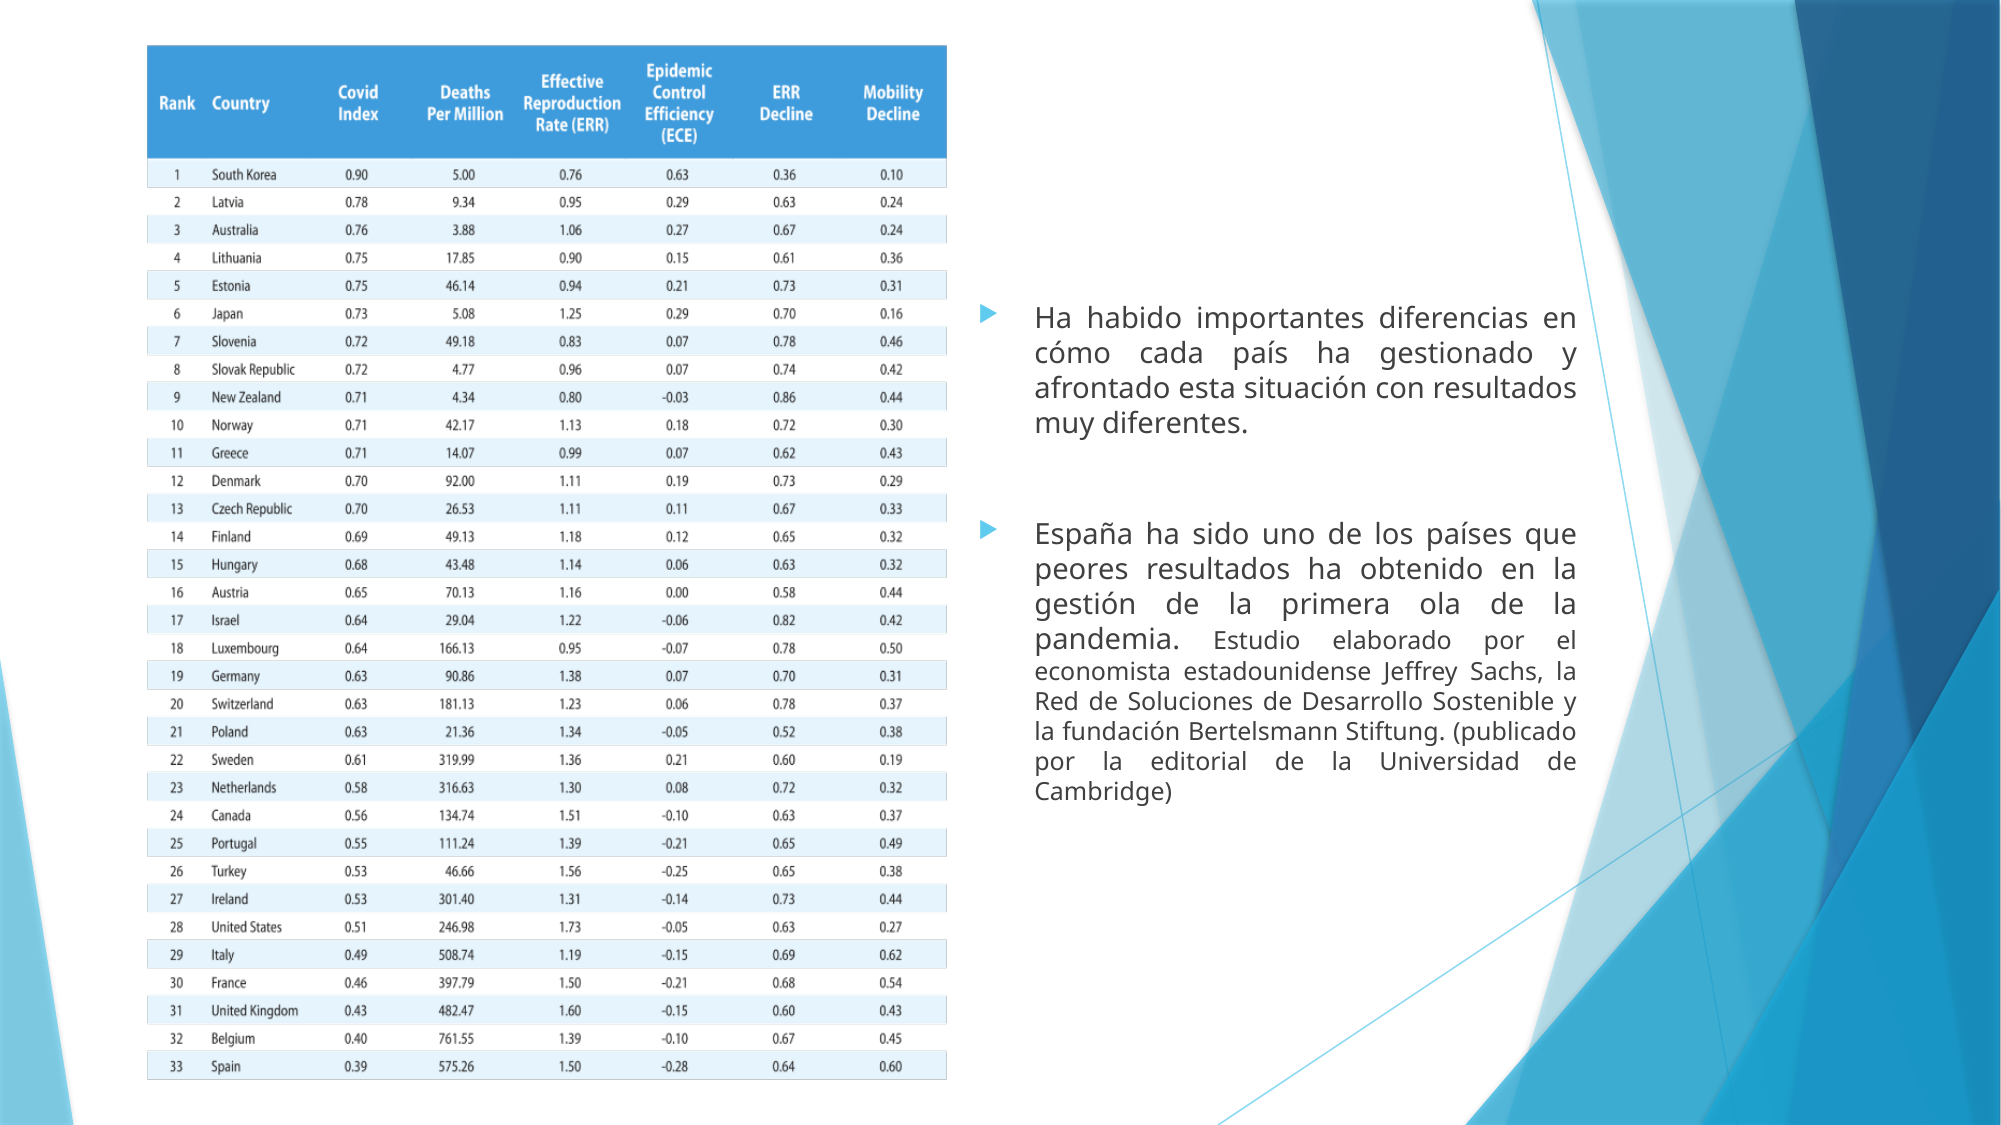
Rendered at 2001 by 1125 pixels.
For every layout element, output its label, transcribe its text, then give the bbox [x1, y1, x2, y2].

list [129, 26, 964, 1100]
text_box Ha habido importantes diferencias en cómo cada país ha gestionado y afrontado esta situación con resultados muy diferentes. España ha sido uno de los países que peores resultados ha obtenido en la gestión de la primera ola de la pandemia. Estudio elaborado por el economista estadounidense Jeffrey Sachs, la Red de Soluciones de Desarrollo Sostenible y la fundación Bertelsmann Stiftung. (publicado por la editorial de la Universidad de Cambridge) [969, 291, 1593, 813]
